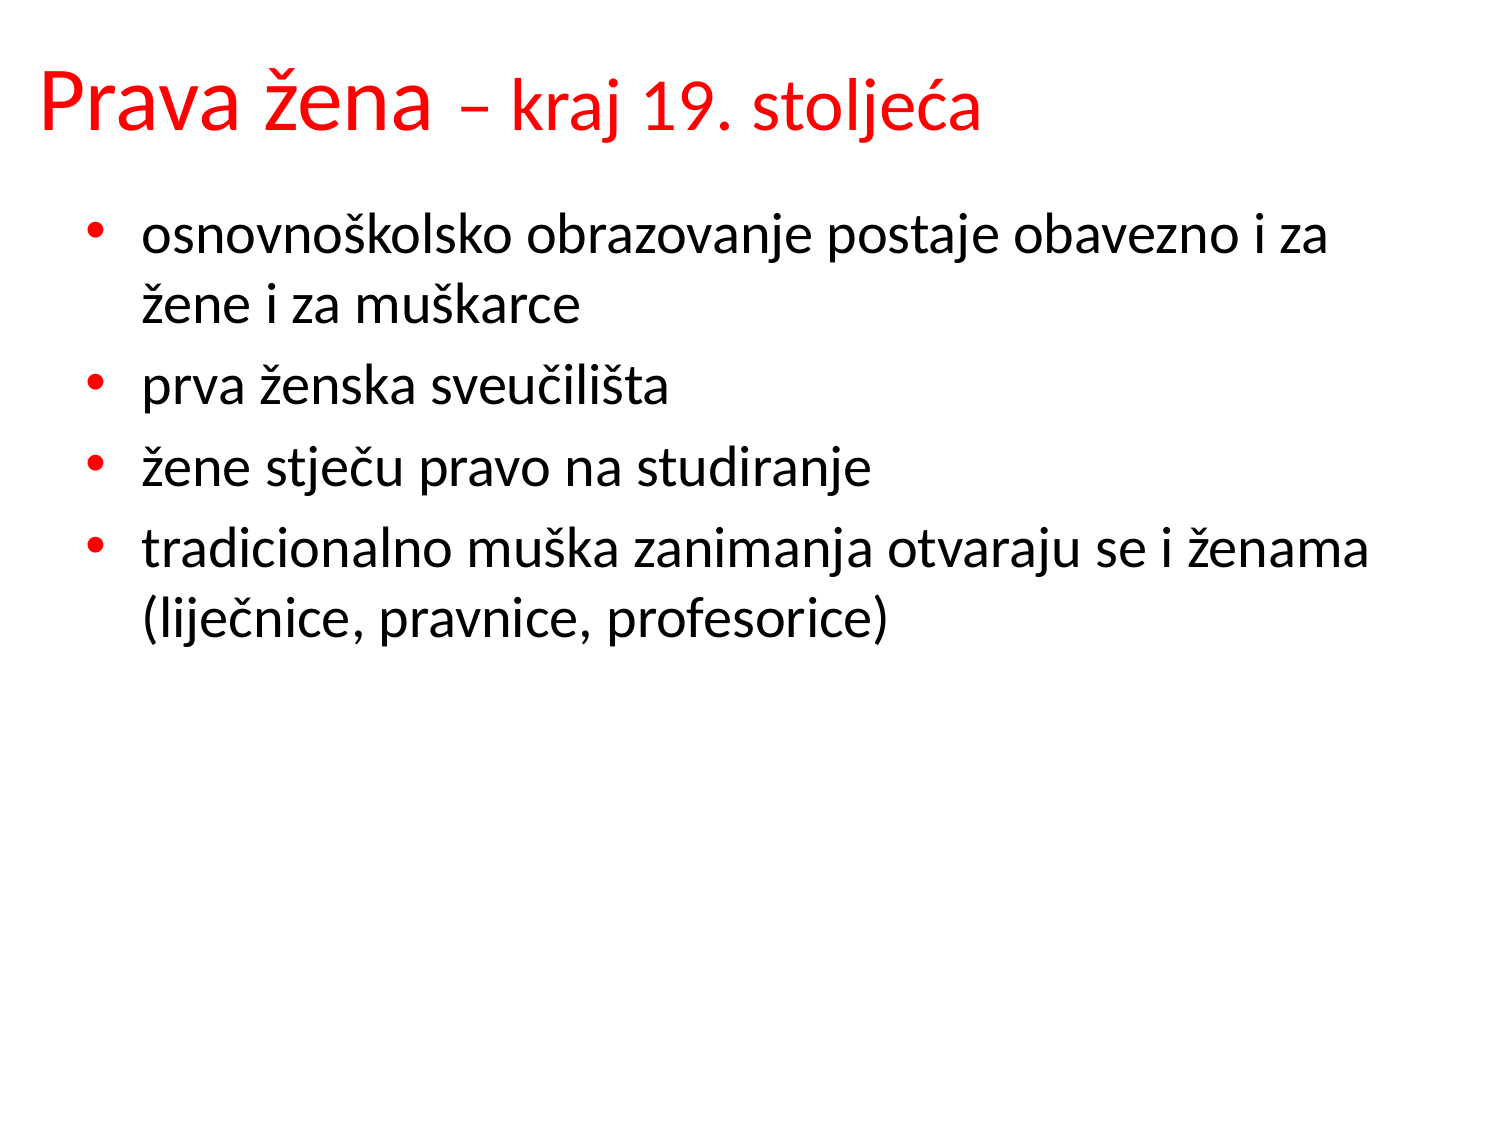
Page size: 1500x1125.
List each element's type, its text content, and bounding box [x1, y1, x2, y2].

title Prava žena – kraj 19. stoljeća [23, 0, 1374, 188]
list osnovnoškolsko obrazovanje postaje obavezno i za žene i za muškarce prva ženska sveučilišta žene stječu pravo na studiranje tradicionalno muška zanimanja otvaraju se i ženama (liječnice, pravnice, profesorice) [70, 187, 1421, 1055]
